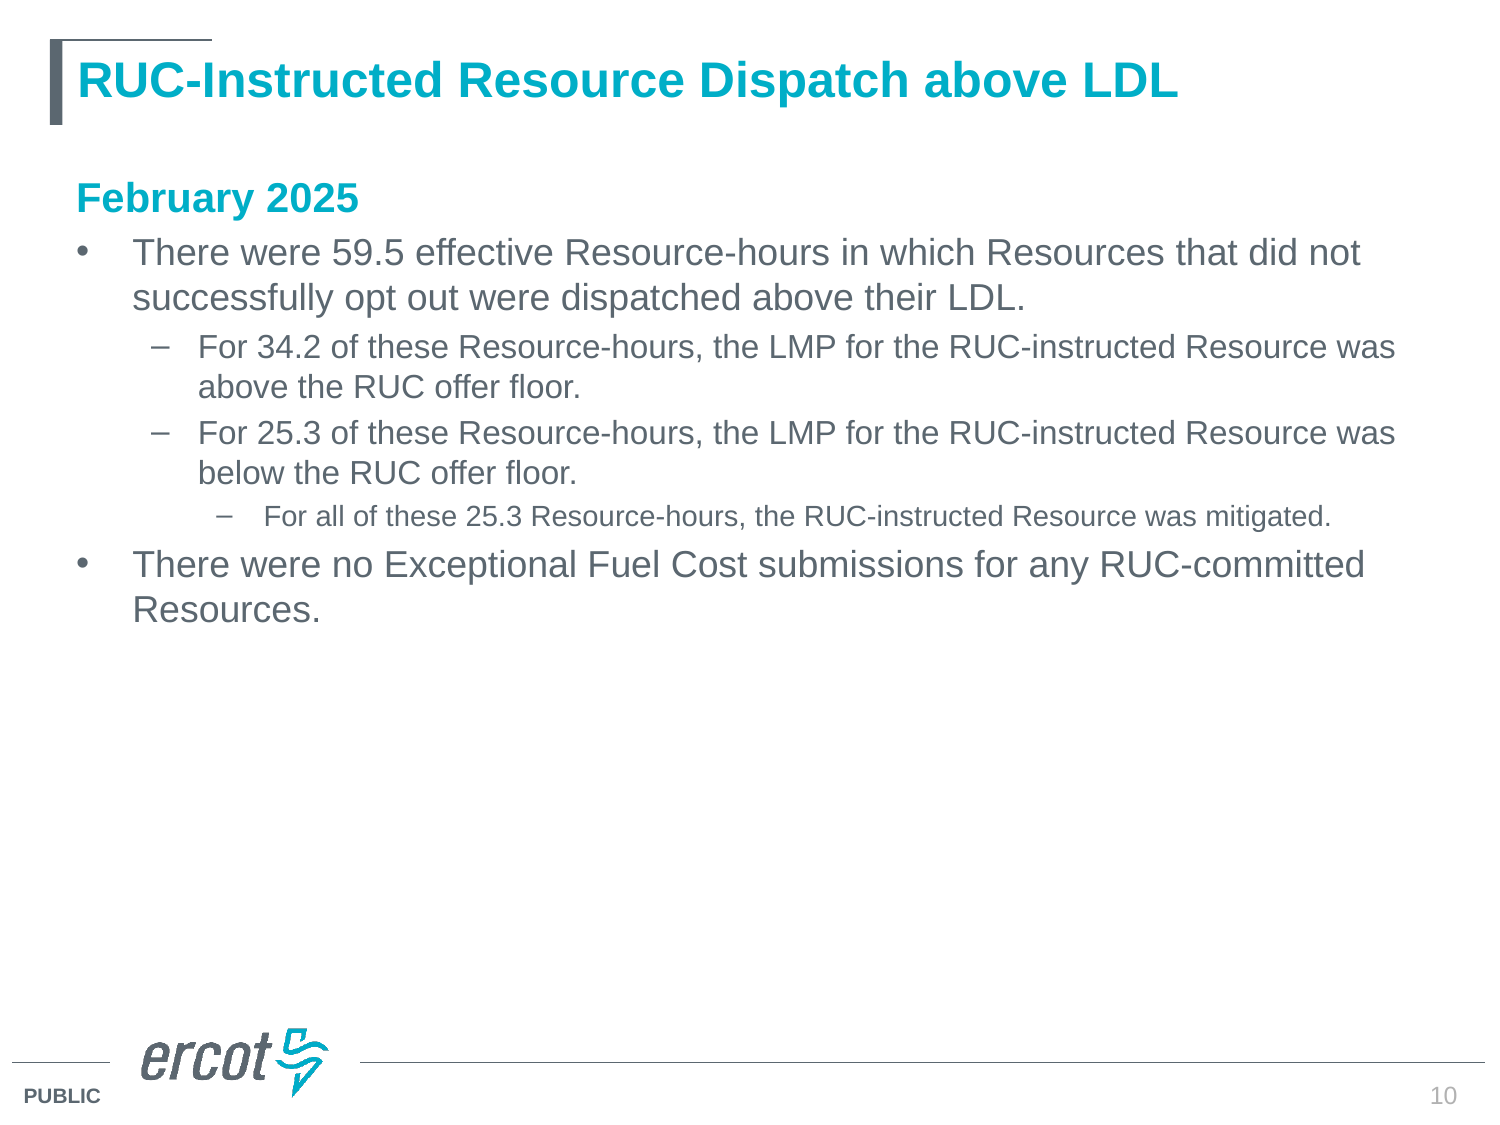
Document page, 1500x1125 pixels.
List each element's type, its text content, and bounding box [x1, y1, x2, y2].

slide_number 10 [1400, 1076, 1488, 1113]
list February 2025 There were 59.5 effective Resource-hours in which Resources that did not successfully opt out were dispatched above their LDL. For 34.2 of these Resource-hours, the LMP for the RUC-instructed Resource was above the RUC offer floor. For 25.3 of these Resource-hours, the LMP for the RUC-instructed Resource was below the RUC offer floor. For all of these 25.3 Resource-hours, the RUC-instructed Resource was mitigated. There were no Exceptional Fuel Cost submissions for any RUC-committed Resources. [60, 163, 1425, 964]
picture [137, 1024, 332, 1100]
title RUC-Instructed Resource Dispatch above LDL [62, 39, 1450, 125]
